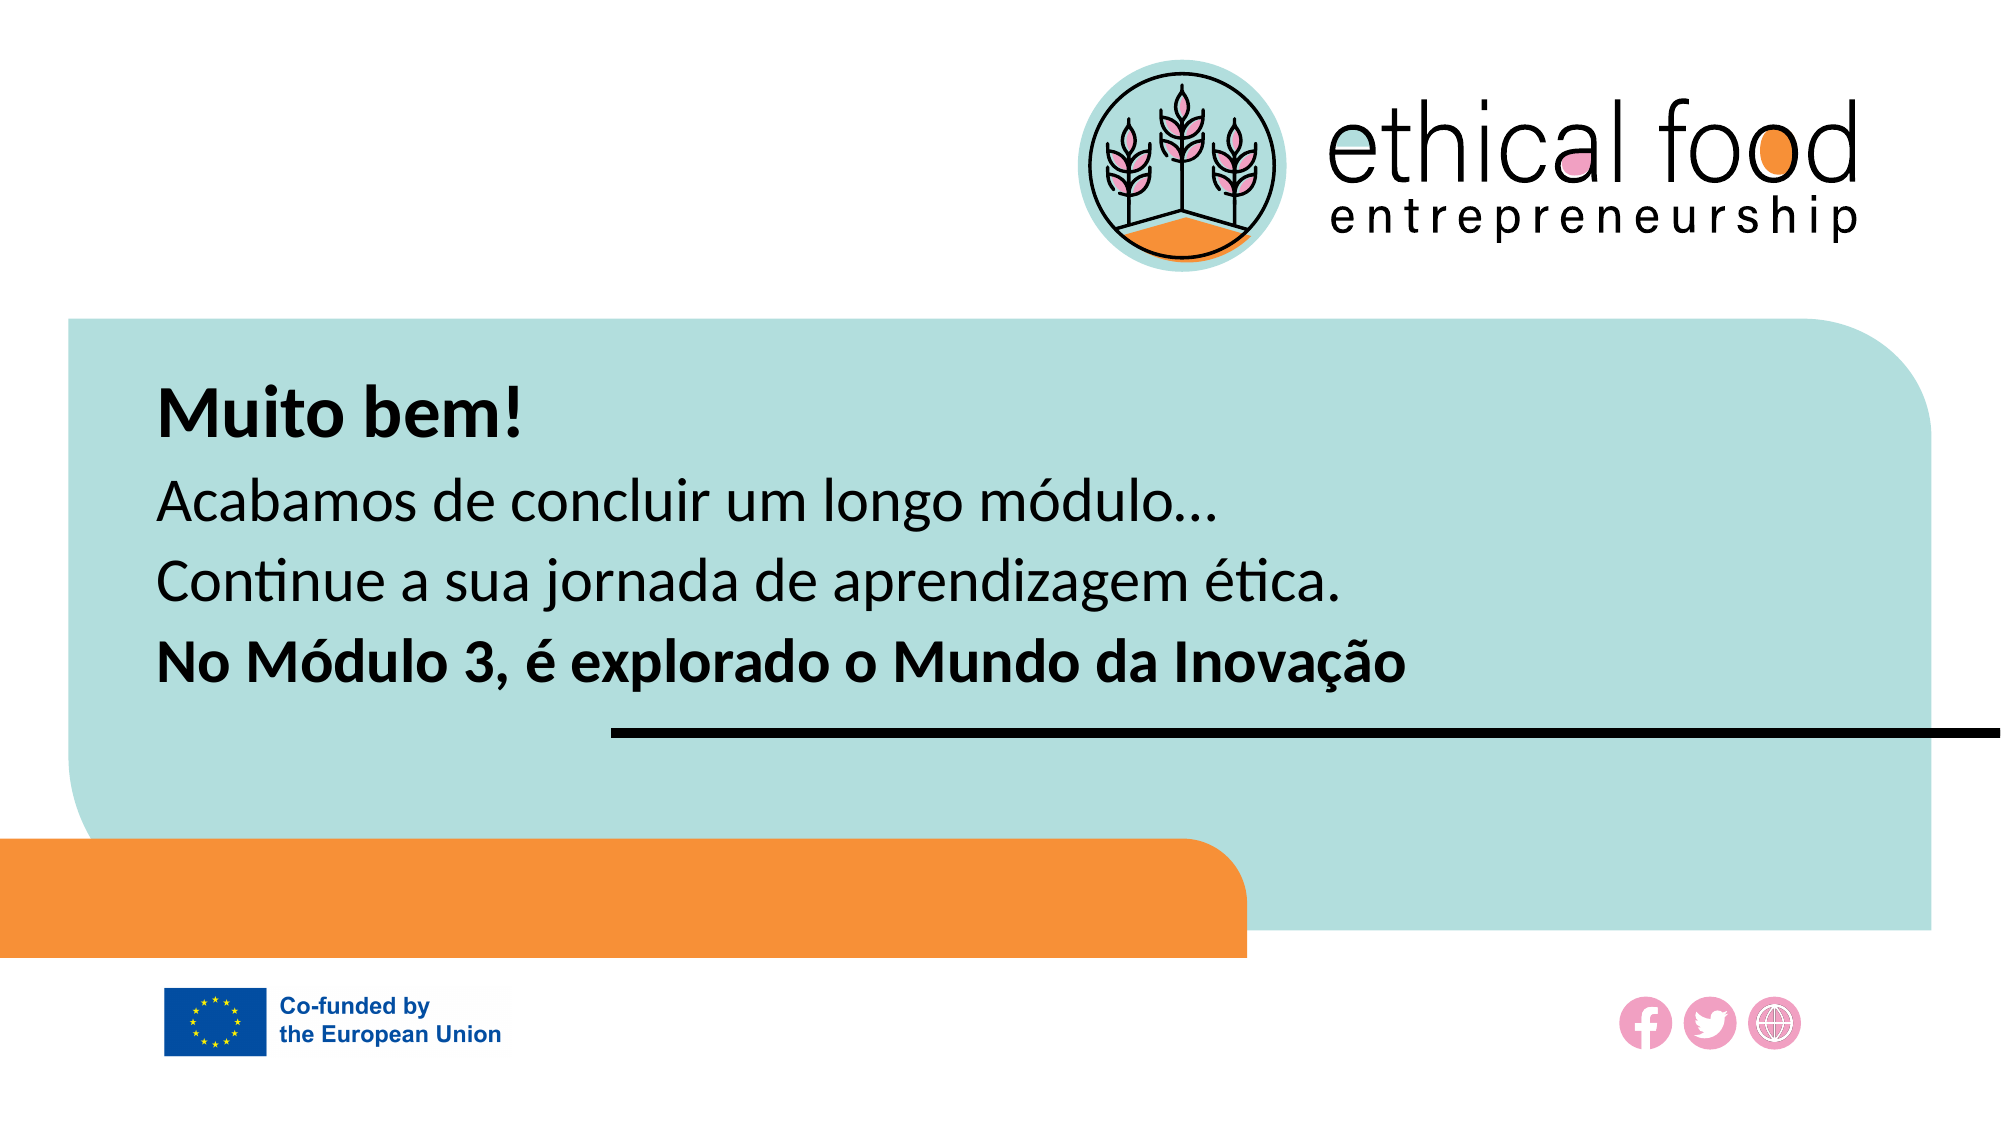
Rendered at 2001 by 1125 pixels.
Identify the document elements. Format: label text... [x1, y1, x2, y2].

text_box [1747, 996, 1801, 1050]
picture [161, 986, 512, 1058]
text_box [1683, 996, 1737, 1050]
list Muito bem! Acabamos de concluir um longo módulo… Continue a sua jornada de aprendizagem ética. No Módulo 3, é explorado o Mundo da Inovação [141, 356, 1904, 700]
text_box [1619, 996, 1673, 1050]
